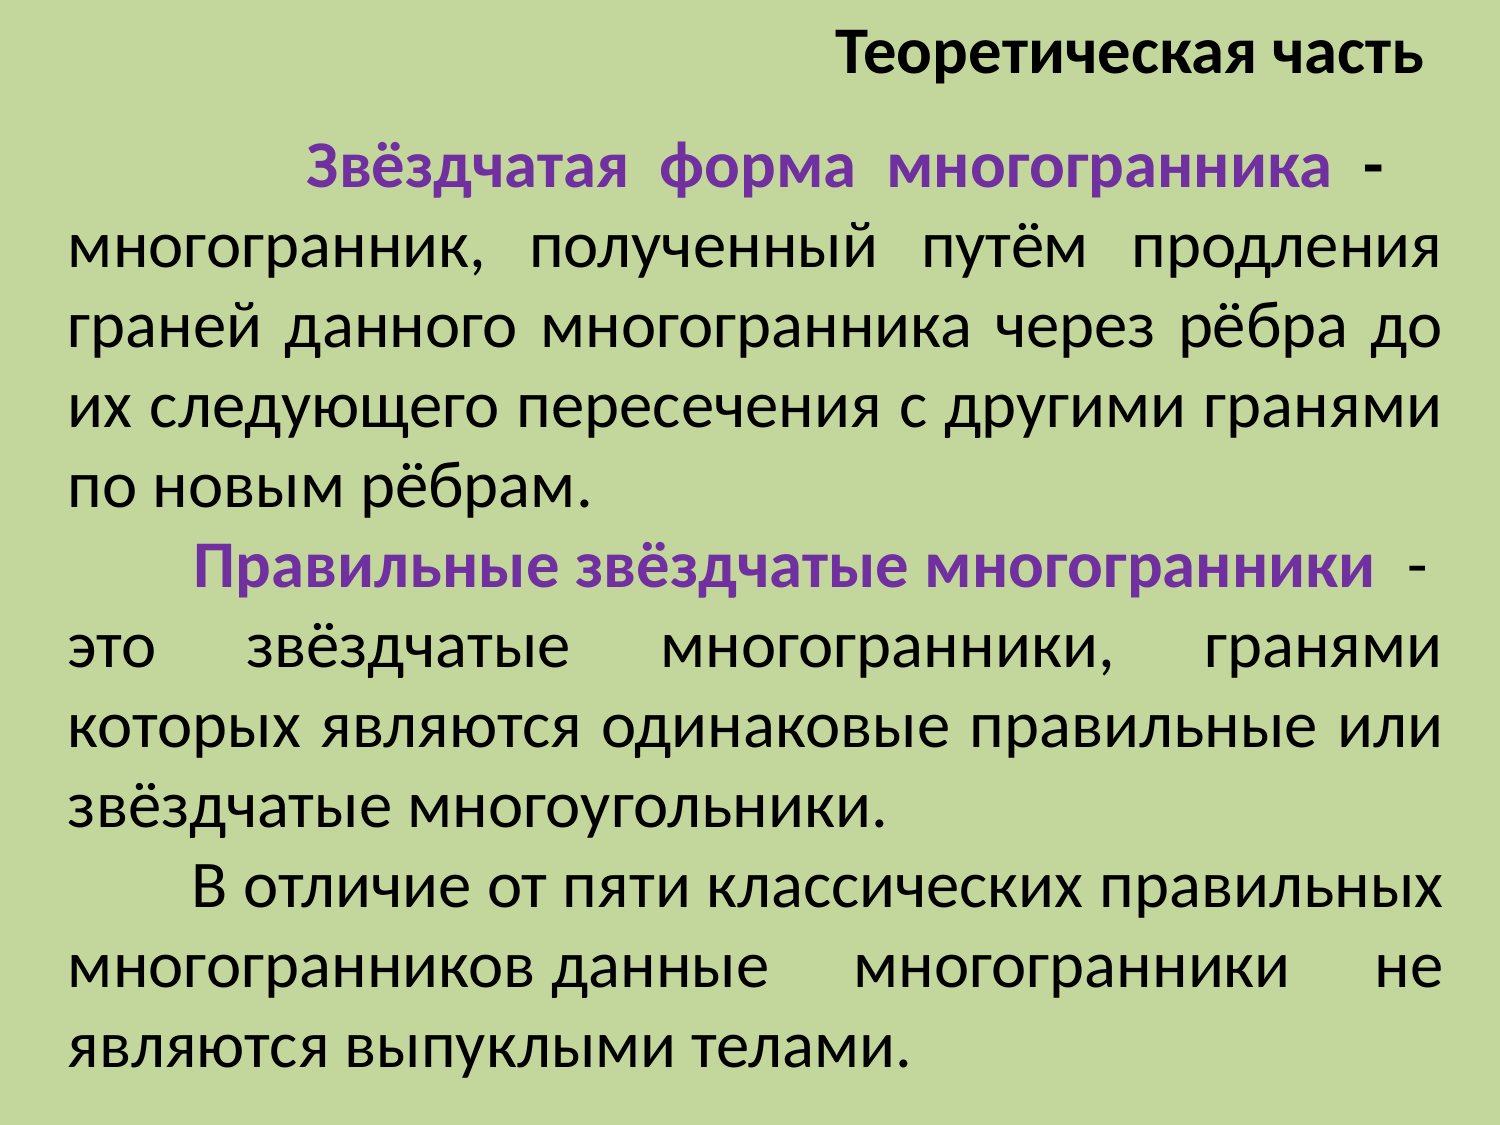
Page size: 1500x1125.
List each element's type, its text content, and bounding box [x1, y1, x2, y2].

text_box Теоретическая часть [820, 0, 1471, 95]
text_box Звёздчатая форма многогранника - многогранник, полученный путём продления граней данного многогранника через рёбра до их следующего пересечения с другими гранями по новым рёбрам. Правильные звёздчатые многогранники - это звёздчатые многогранники, гранями которых являются одинаковые правильные или звёздчатые многоугольники. В отличие от пяти классических правильных многогранников данные многогранники не являются выпуклыми телами. [53, 113, 1459, 1088]
